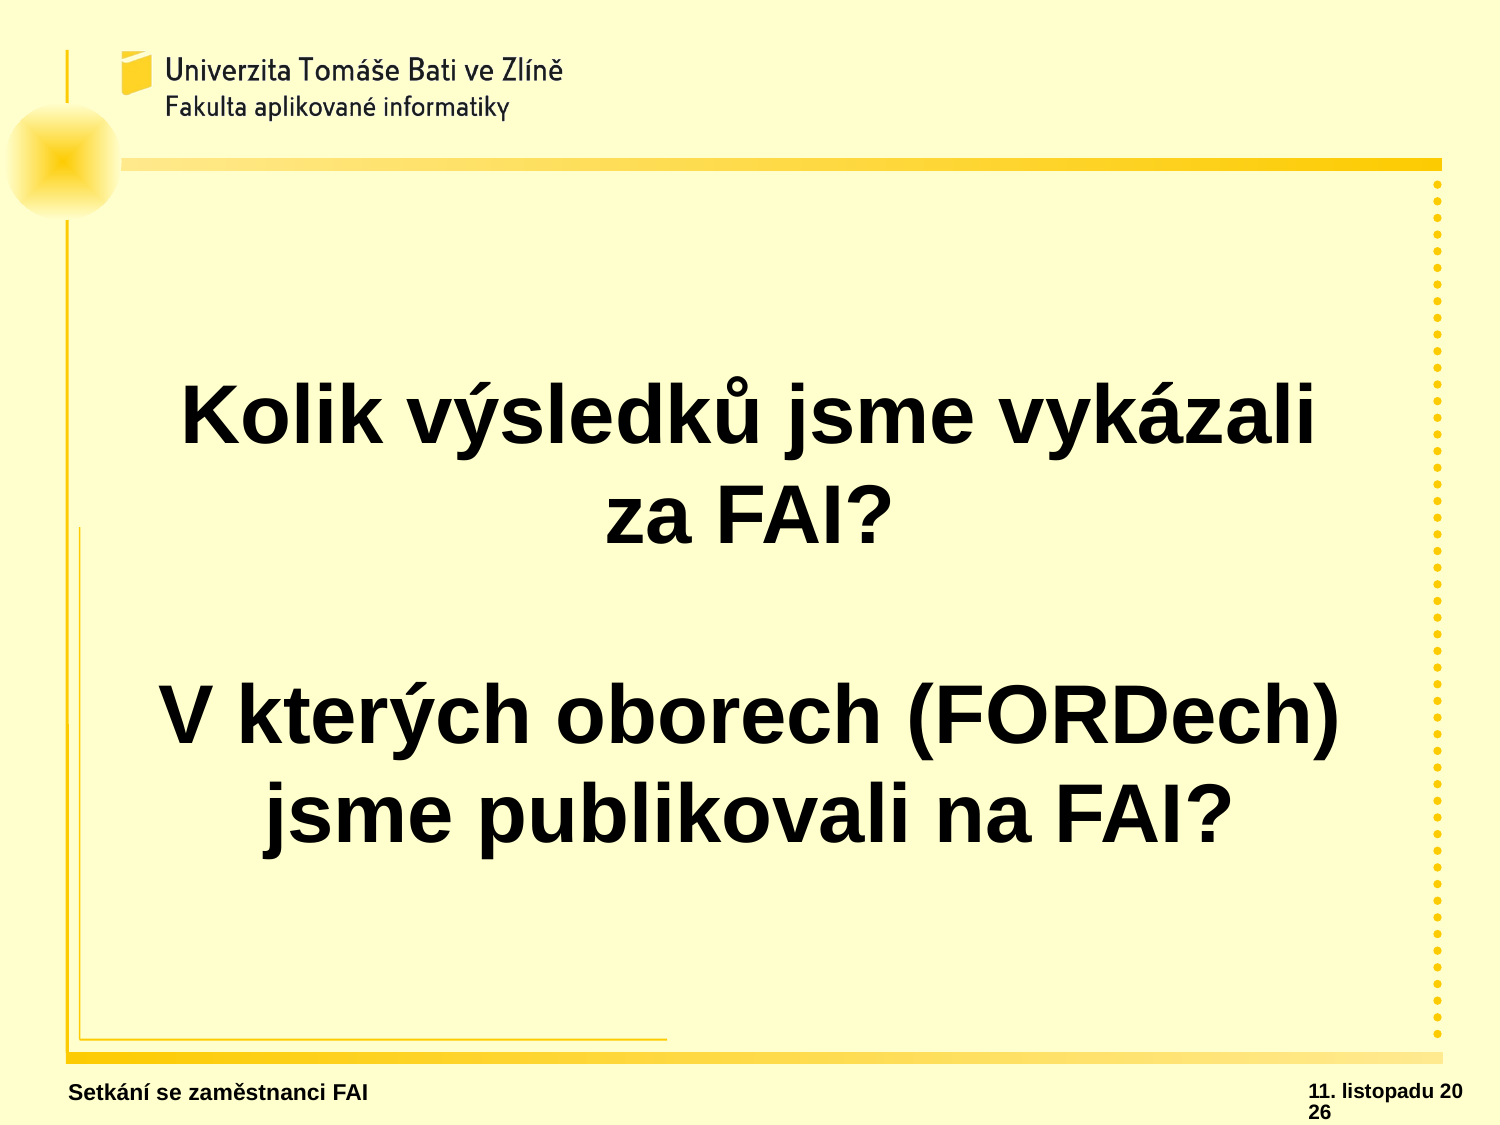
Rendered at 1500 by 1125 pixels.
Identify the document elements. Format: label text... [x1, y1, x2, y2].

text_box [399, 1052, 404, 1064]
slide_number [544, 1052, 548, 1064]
footer Setkání se zaměstnanci FAI [52, 1070, 727, 1107]
slide_number 13. dubna 2021 [1292, 1070, 1483, 1107]
picture [61, 7, 621, 168]
table_cell PP [975, 1052, 979, 1064]
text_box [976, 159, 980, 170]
title Kolik výsledků jsme vykázali za FAI? V kterých oborech (FORDech) jsme publikovali na FAI? [112, 255, 1388, 965]
